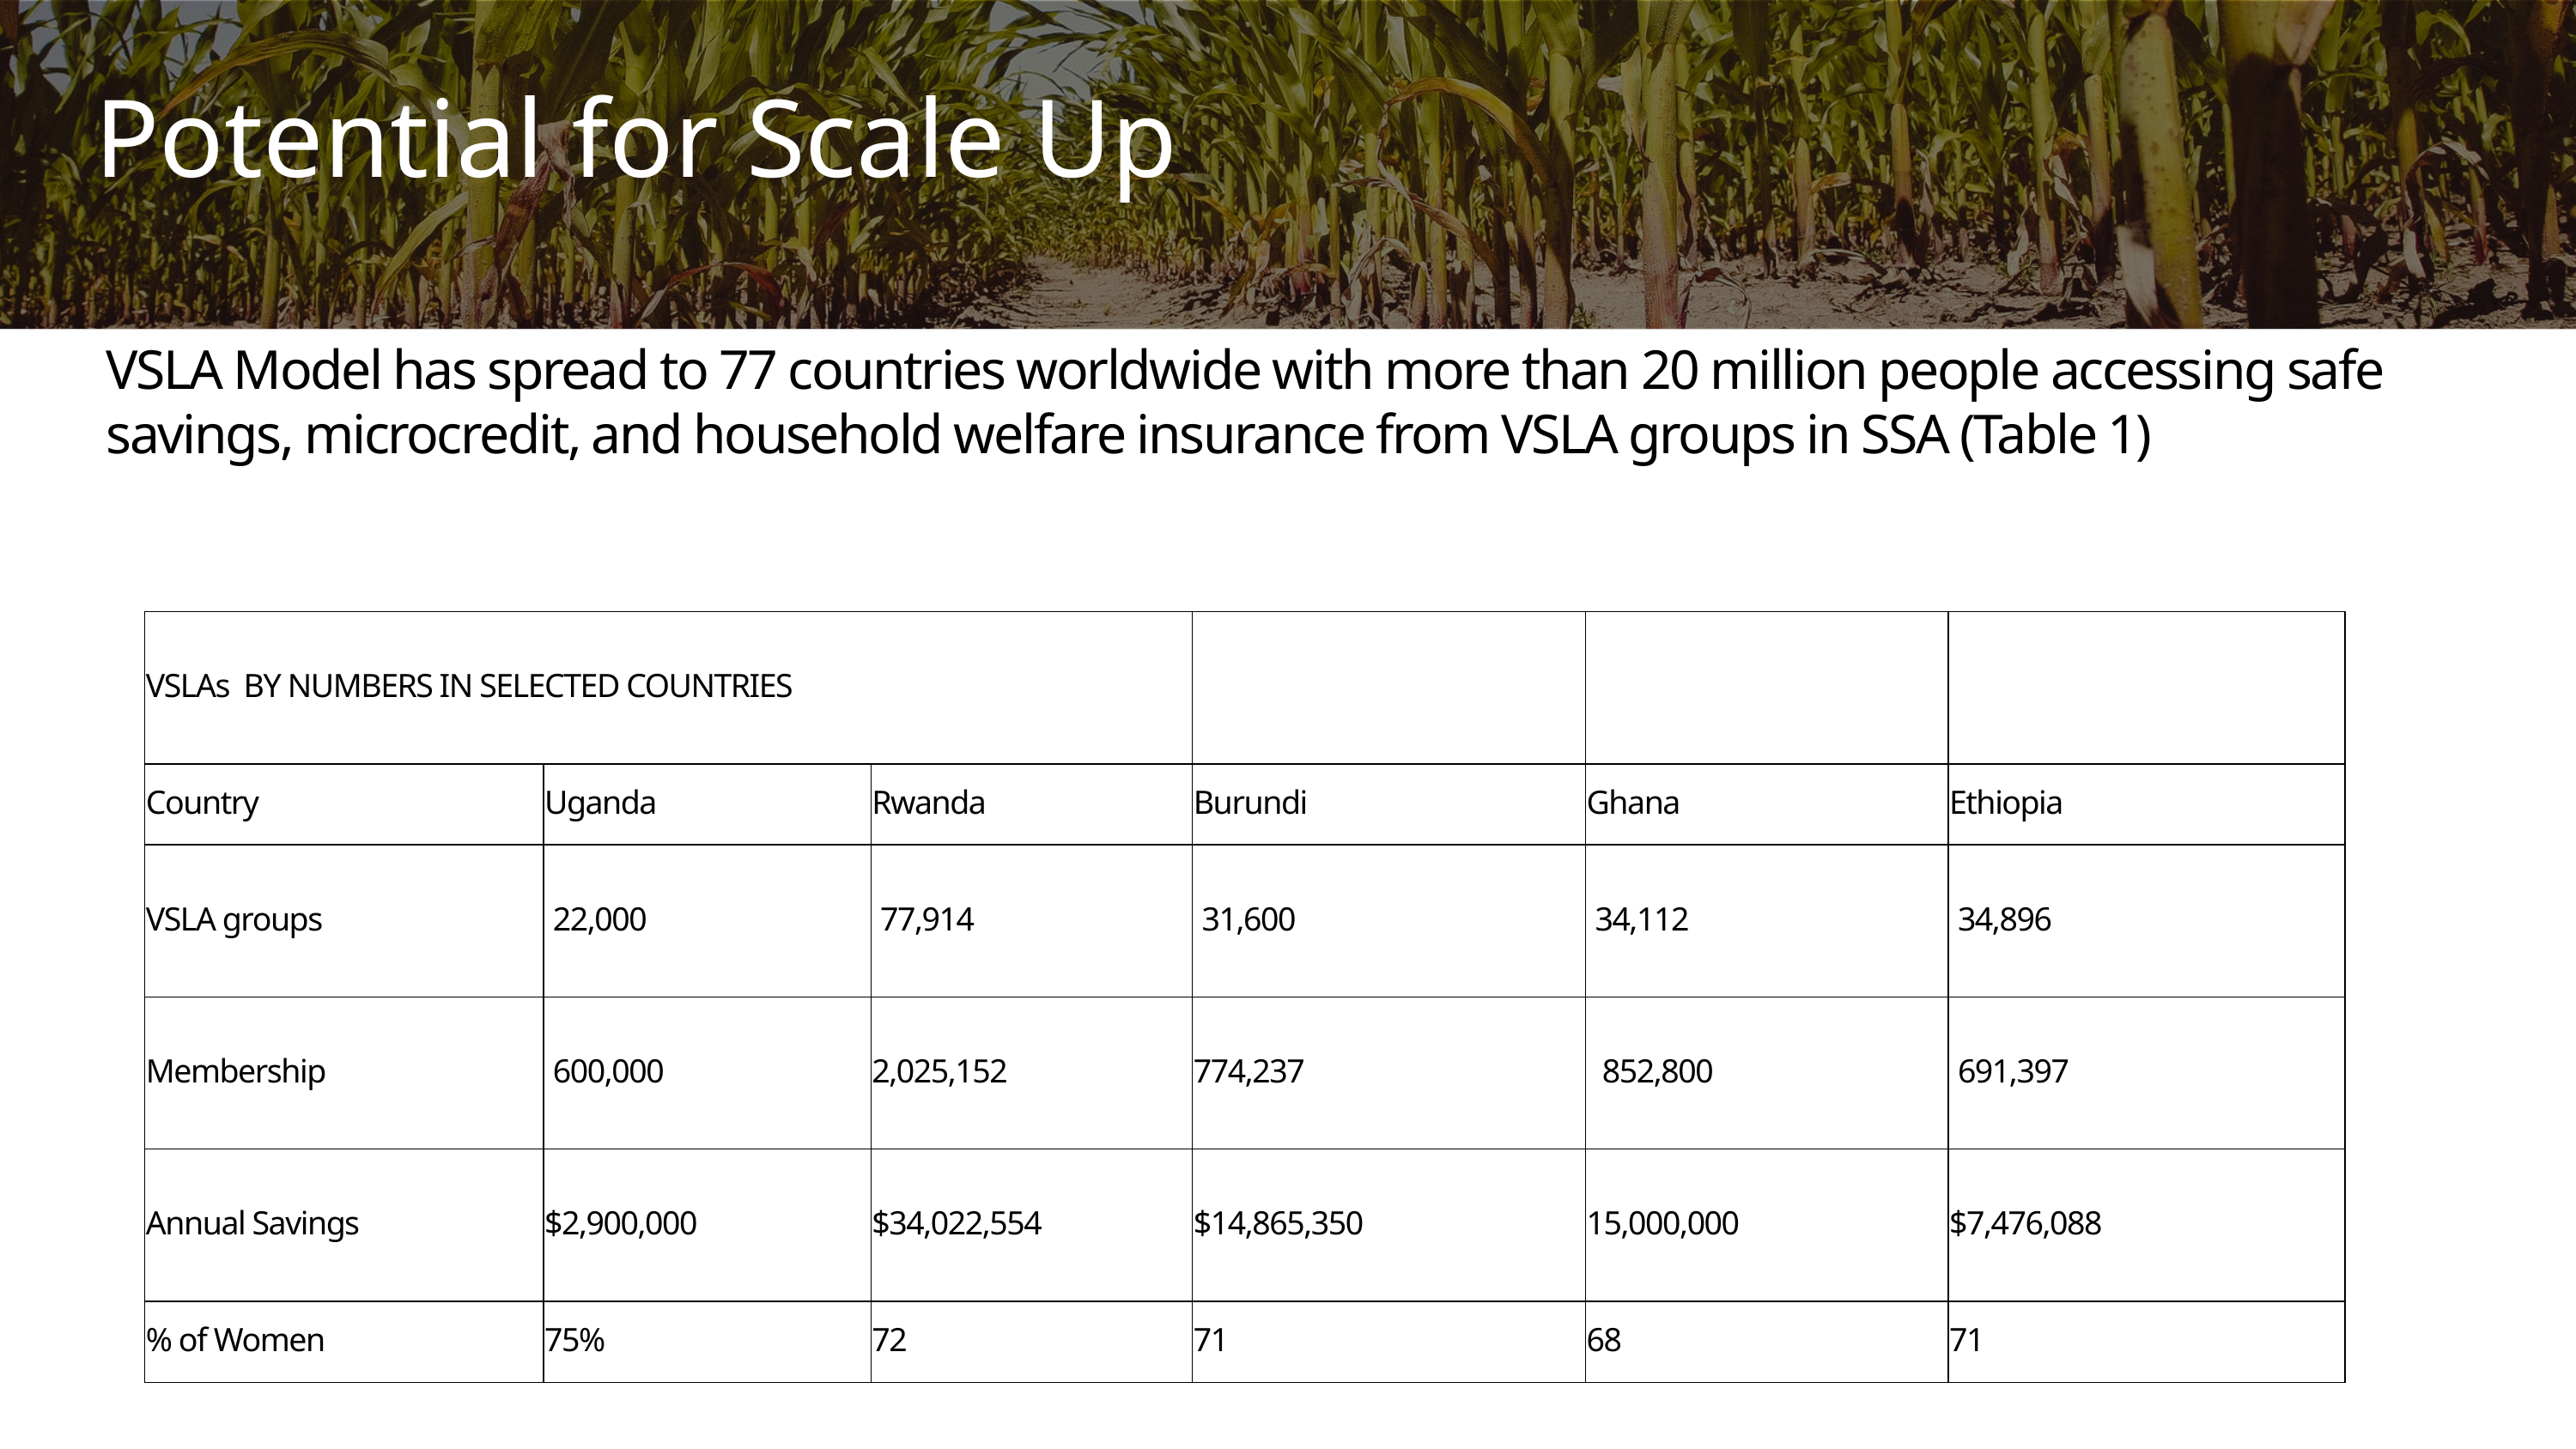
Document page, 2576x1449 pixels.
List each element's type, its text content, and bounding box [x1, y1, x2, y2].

table_cell 77,914 [872, 846, 1192, 997]
table_cell % of Women [145, 1302, 543, 1382]
table_cell $34,022,554 [872, 1149, 1192, 1300]
table_cell Country [145, 765, 543, 844]
table_cell 71 [1193, 1302, 1585, 1382]
table_header [1193, 612, 1585, 763]
table_cell 34,112 [1586, 846, 1947, 997]
table_cell 774,237 [1193, 997, 1585, 1149]
table_cell 852,800 [1586, 997, 1947, 1149]
table_cell 68 [1586, 1302, 1947, 1382]
table_cell 15,000,000 [1586, 1149, 1947, 1300]
table_cell VSLA groups [145, 846, 543, 997]
table_cell 71 [1949, 1302, 2344, 1382]
table_cell Rwanda [872, 765, 1192, 844]
table_cell $2,900,000 [544, 1149, 871, 1300]
table_cell 691,397 [1949, 997, 2344, 1149]
table_cell 600,000 [544, 997, 871, 1149]
table_header VSLAs BY NUMBERS IN SELECTED COUNTRIES [145, 612, 1192, 763]
table_cell 72 [872, 1302, 1192, 1382]
table_header [1949, 612, 2344, 763]
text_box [98, 347, 2478, 542]
table_cell Uganda [544, 765, 871, 844]
table_cell $7,476,088 [1949, 1149, 2344, 1300]
table_cell 75% [544, 1302, 871, 1382]
table_cell $14,865,350 [1193, 1149, 1585, 1300]
table_cell Burundi [1193, 765, 1585, 844]
picture [0, 0, 2576, 437]
table_cell 2,025,152 [872, 997, 1192, 1149]
table_cell 31,600 [1193, 846, 1585, 997]
table_cell Annual Savings [145, 1149, 543, 1300]
table_cell Ghana [1586, 765, 1947, 844]
table_cell Membership [145, 997, 543, 1149]
table_cell 34,896 [1949, 846, 2344, 997]
table_cell 22,000 [544, 846, 871, 997]
table_cell Ethiopia [1949, 765, 2344, 844]
table_header [1586, 612, 1947, 763]
